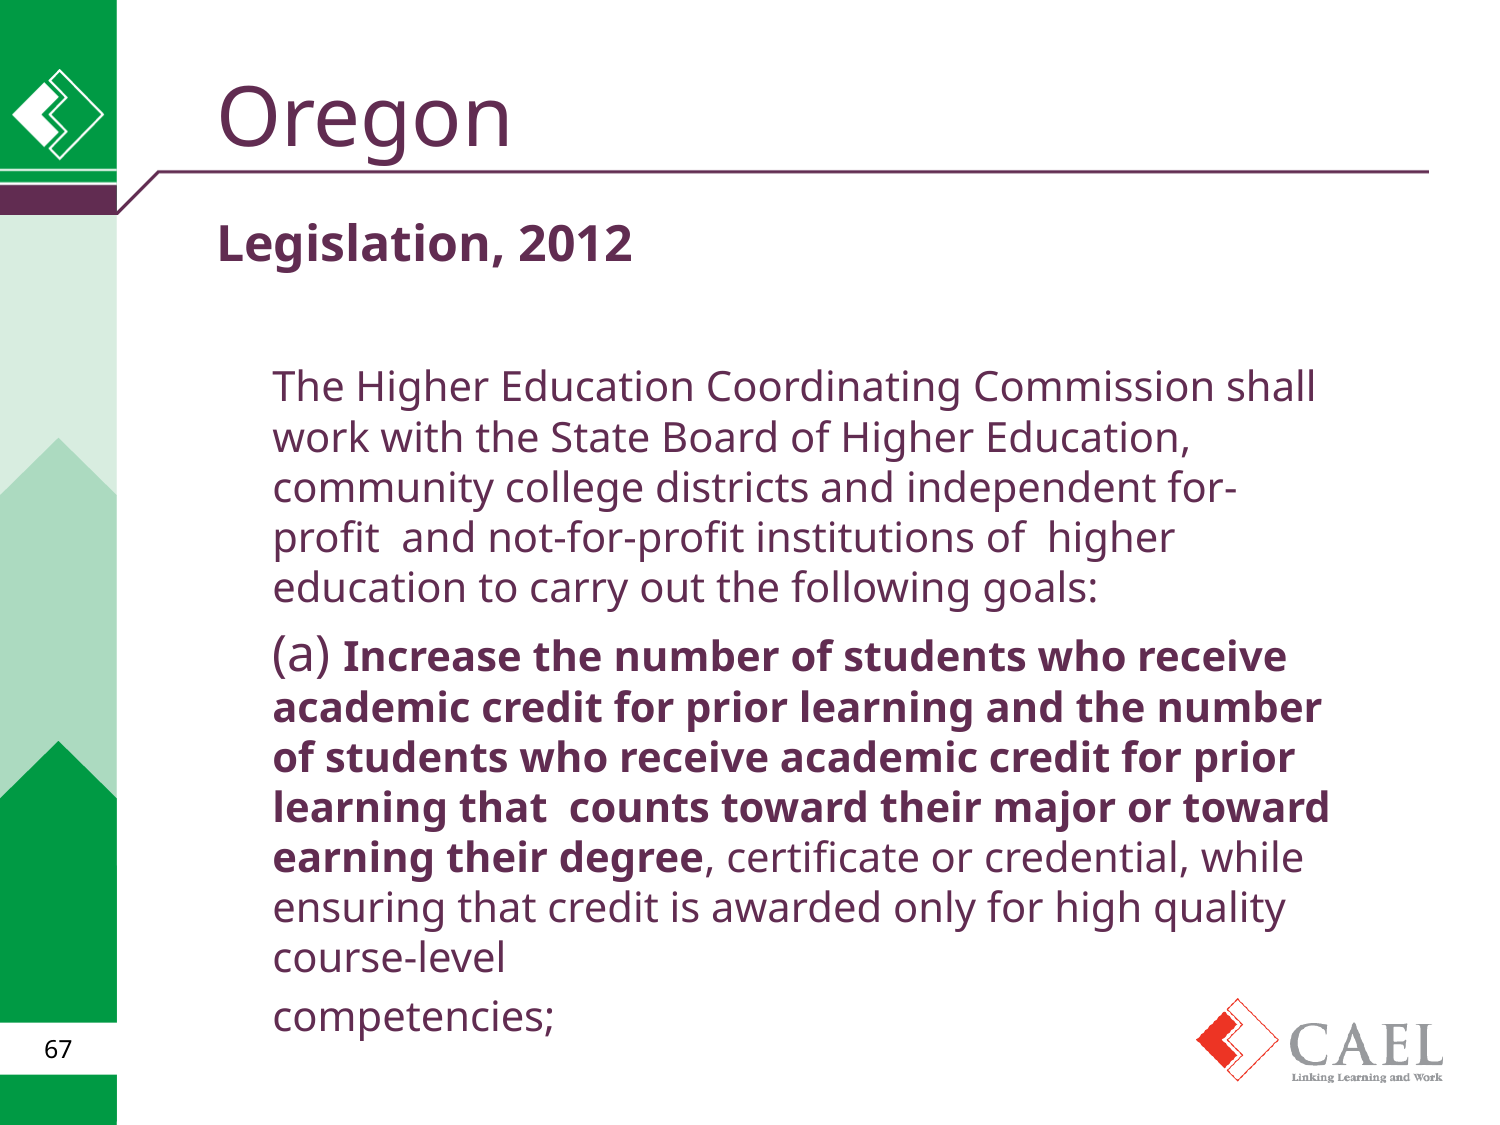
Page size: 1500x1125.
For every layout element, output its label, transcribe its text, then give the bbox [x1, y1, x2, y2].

picture [1196, 998, 1443, 1083]
title Oregon [200, 25, 1339, 201]
picture [0, 1075, 117, 1125]
slide_number 67 [0, 1022, 118, 1075]
picture [0, 0, 1429, 1022]
list Legislation, 2012 The Higher Education Coordinating Commission shall work with the State Board of Higher Education, community college districts and independent for-profit and not-for-profit institutions of higher education to carry out the following goals: (a) Increase the number of students who receive academic credit for prior learning and the number of students who receive academic credit for prior learning that counts toward their major or toward earning their degree, certificate or credential, while ensuring that credit is awarded only for high quality course-level competencies; [201, 203, 1351, 913]
